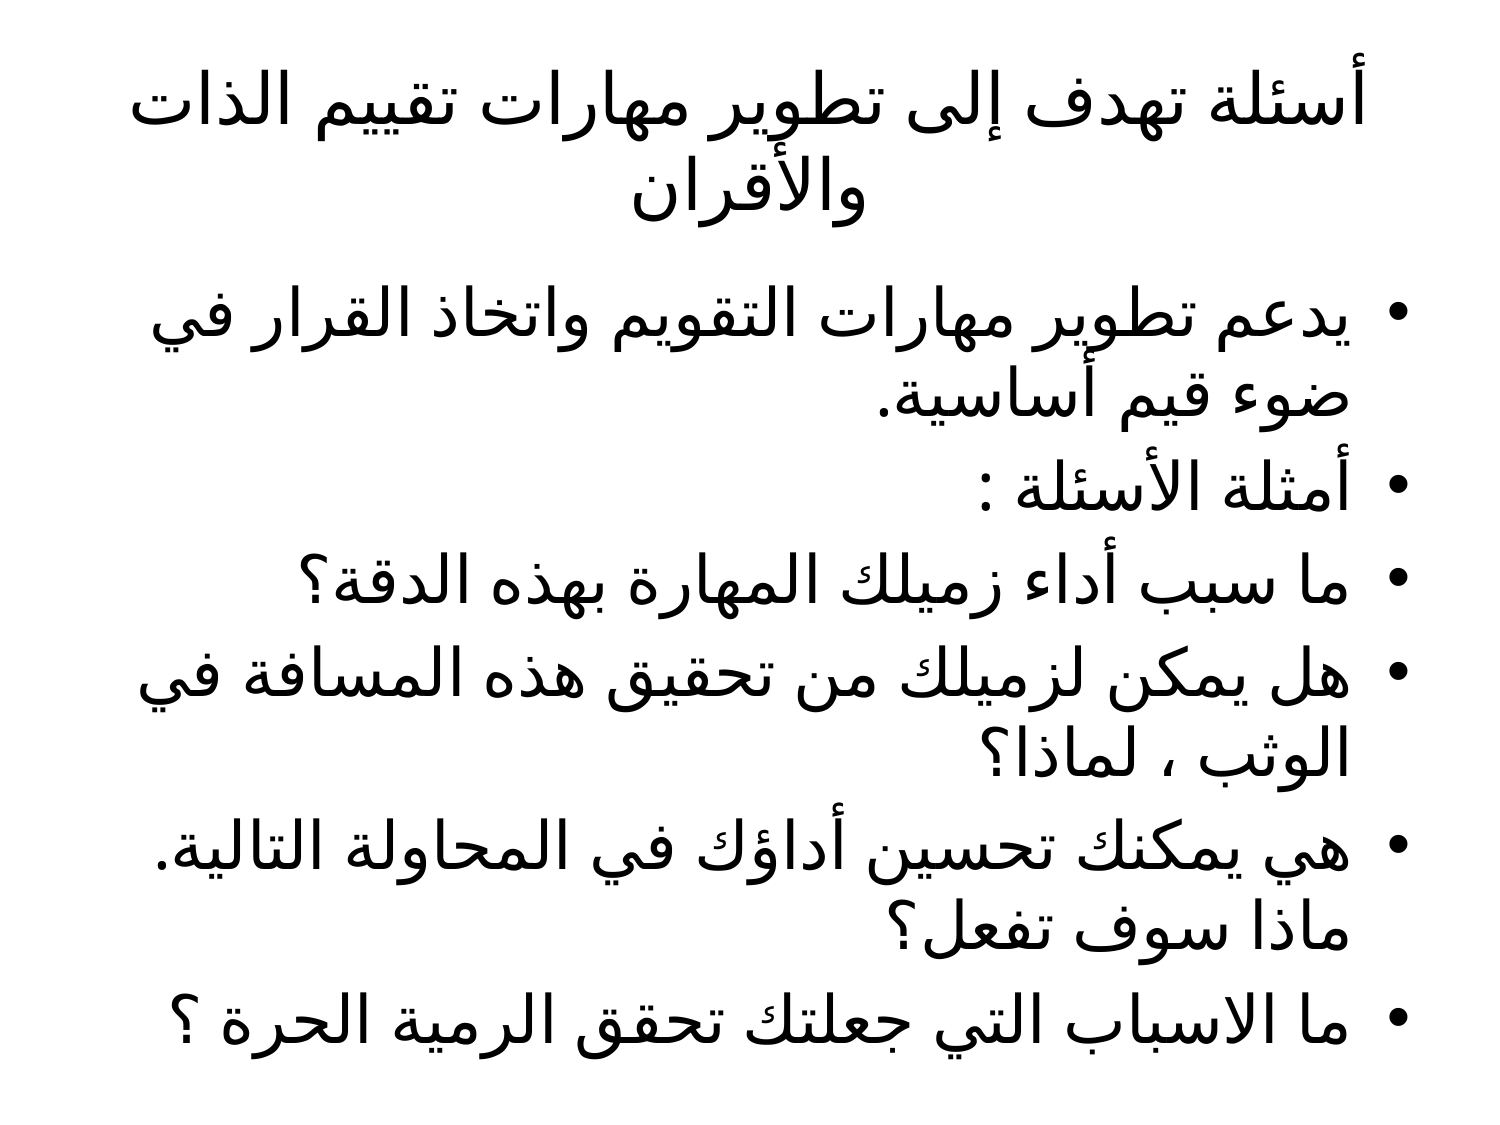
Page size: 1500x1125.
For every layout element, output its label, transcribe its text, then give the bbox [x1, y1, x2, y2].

list يدعم تطوير مهارات التقويم واتخاذ القرار في ضوء قيم أساسية. أمثلة الأسئلة : ما سبب أداء زميلك المهارة بهذه الدقة؟ هل يمكن لزميلك من تحقيق هذه المسافة في الوثب ، لماذا؟ هي يمكنك تحسين أداؤك في المحاولة التالية. ماذا سوف تفعل؟ ما الاسباب التي جعلتك تحقق الرمية الحرة ؟ [75, 262, 1425, 1005]
title أسئلة تهدف إلى تطوير مهارات تقييم الذات والأقران [75, 45, 1425, 233]
